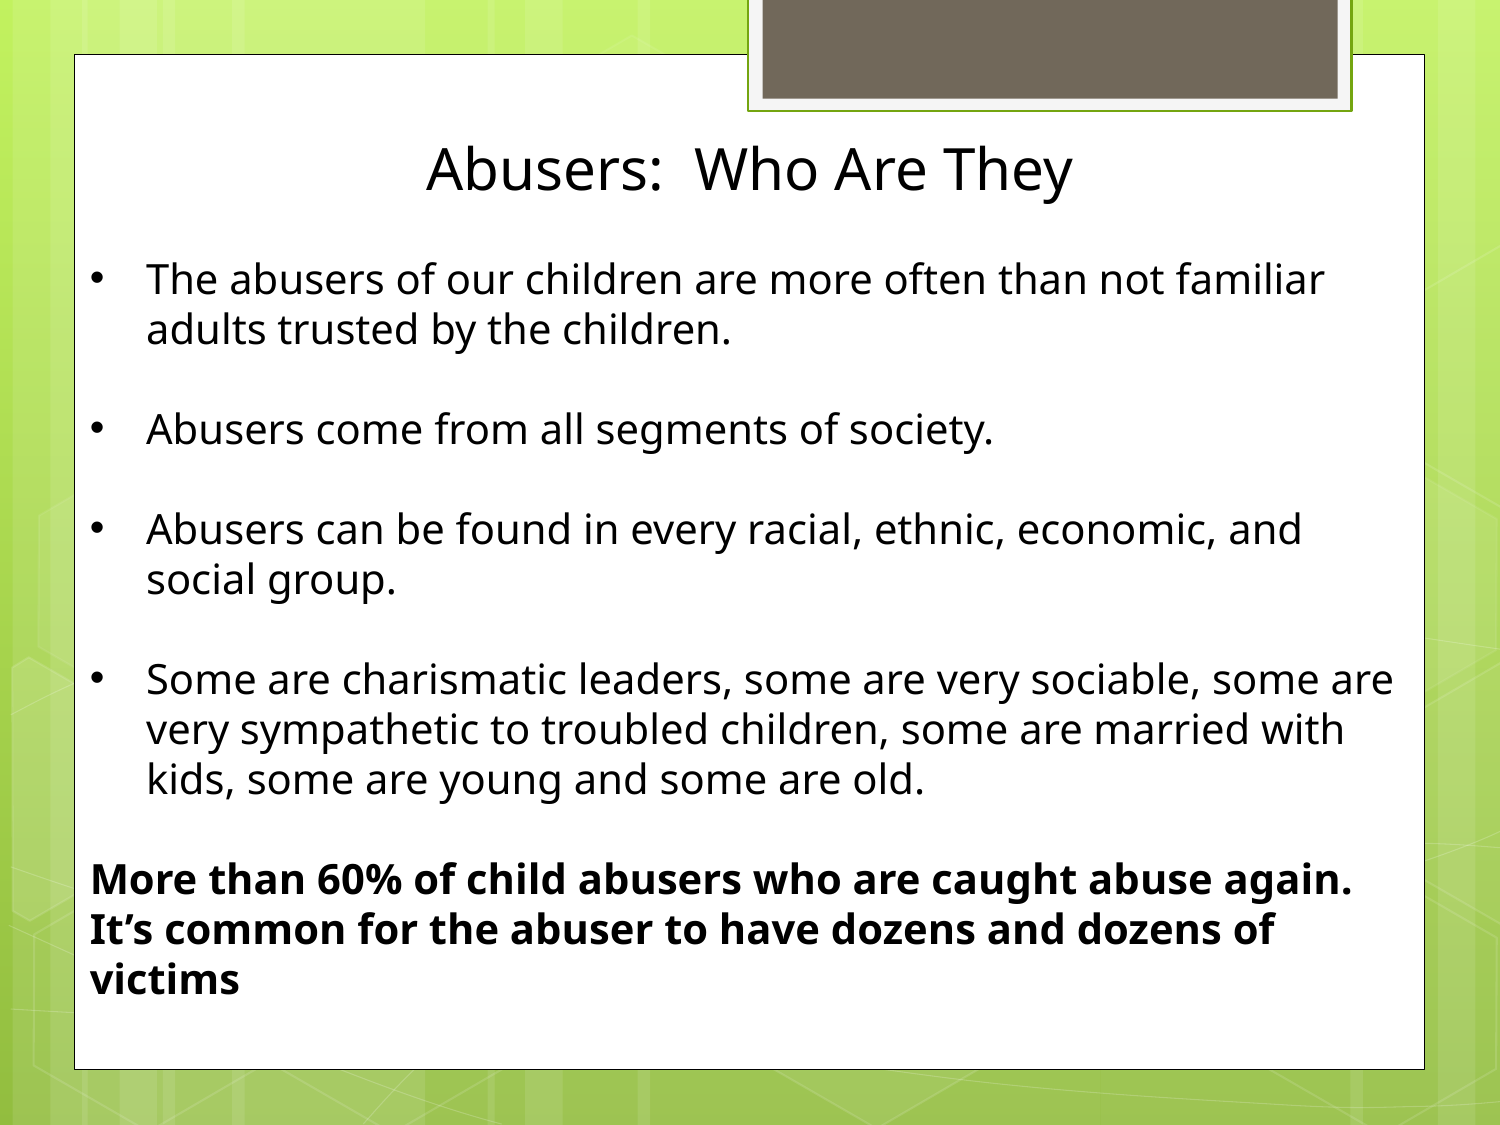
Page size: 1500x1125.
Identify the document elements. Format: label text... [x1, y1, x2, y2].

text_box Abusers: Who Are They The abusers of our children are more often than not familiar adults trusted by the children. Abusers come from all segments of society. Abusers can be found in every racial, ethnic, economic, and social group. Some are charismatic leaders, some are very sociable, some are very sympathetic to troubled children, some are married with kids, some are young and some are old. More than 60% of child abusers who are caught abuse again. It’s common for the abuser to have dozens and dozens of victims [74, 125, 1425, 1011]
